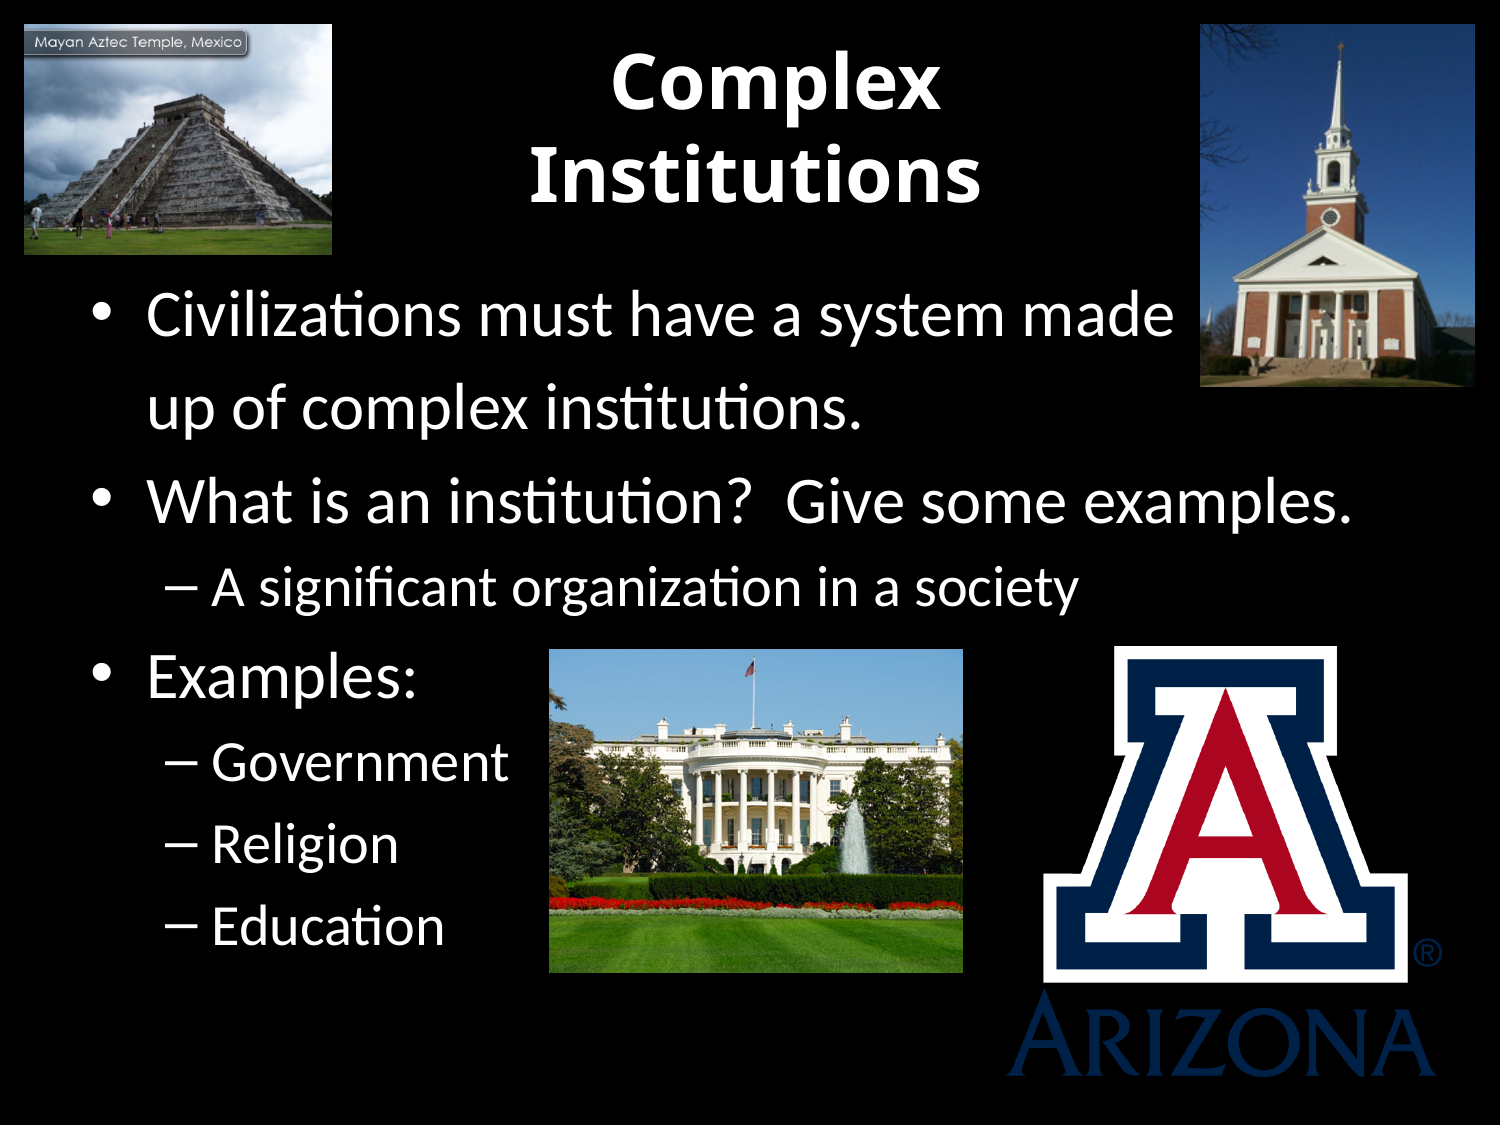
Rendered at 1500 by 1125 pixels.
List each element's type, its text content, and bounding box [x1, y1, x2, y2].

title Complex Institutions [333, 24, 1188, 225]
picture [24, 24, 333, 255]
picture [1199, 24, 1476, 387]
picture [549, 649, 963, 974]
picture [1005, 646, 1442, 1077]
list Civilizations must have a system made up of complex institutions. What is an institution? Give some examples. A significant organization in a society Examples: Government Religion Education [75, 262, 1425, 1005]
